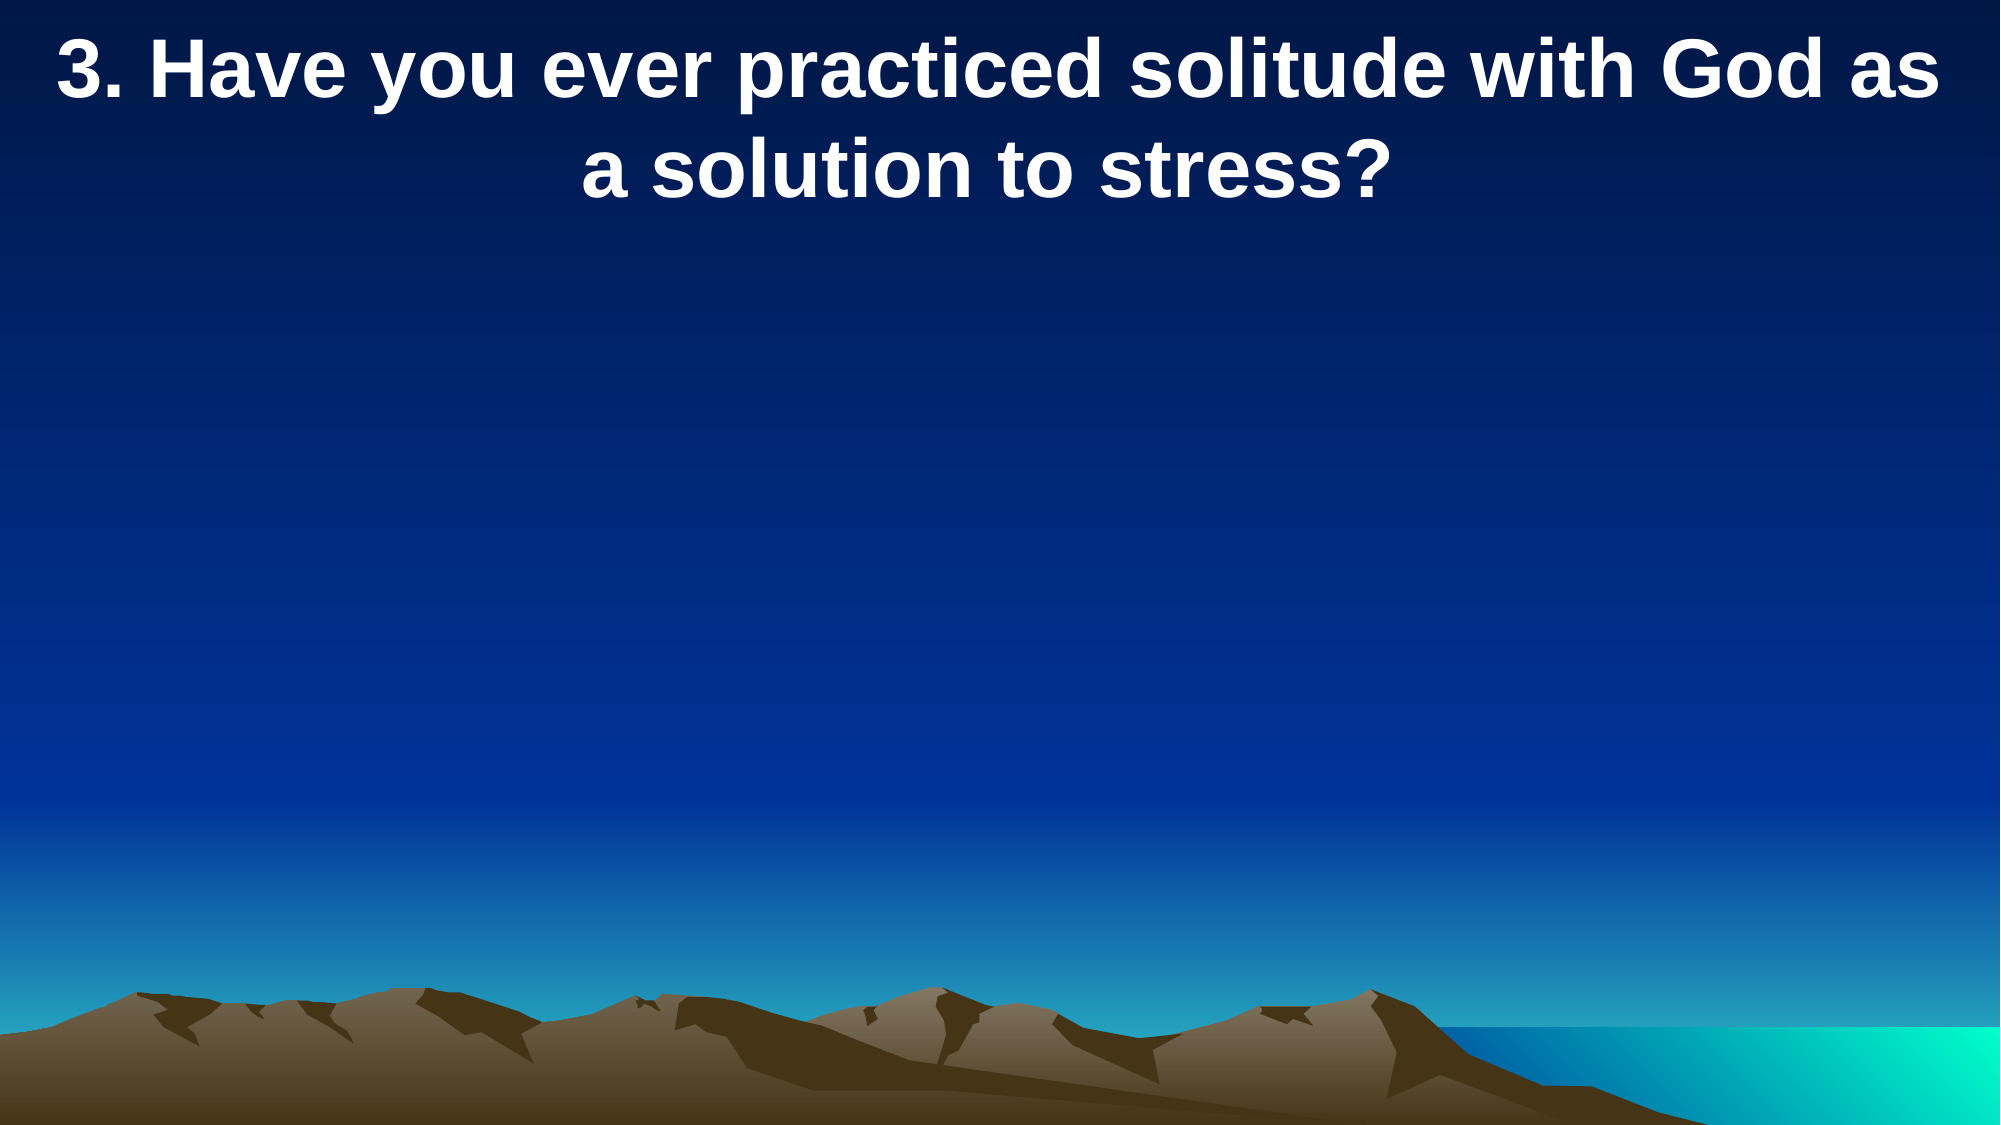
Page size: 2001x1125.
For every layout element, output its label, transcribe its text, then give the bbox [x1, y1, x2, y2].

text_box 3. Have you ever practiced solitude with God as a solution to stress? [24, 6, 1975, 222]
